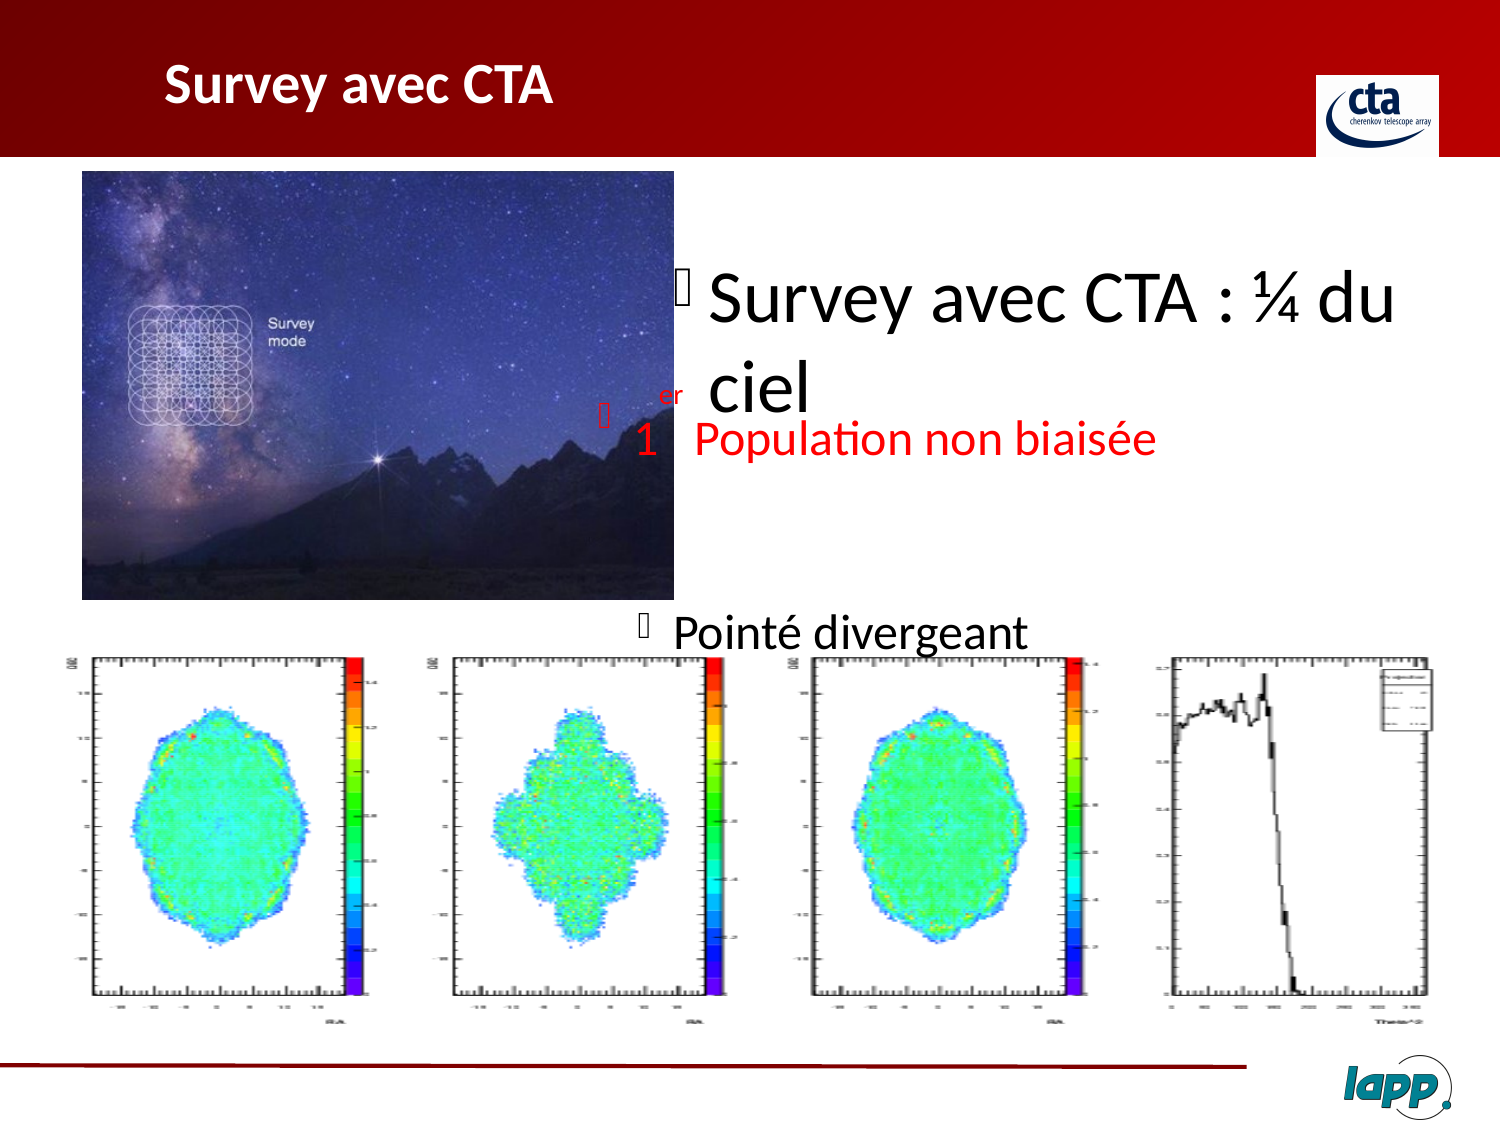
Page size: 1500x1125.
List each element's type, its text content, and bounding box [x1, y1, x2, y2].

picture [1343, 1055, 1452, 1120]
text_box 1er Population non biaisée [678, 375, 1406, 449]
picture [37, 625, 1477, 1040]
text_box Survey avec CTA [0, 2, 1500, 159]
text_box Survey avec CTA : ¼ du ciel [678, 247, 1407, 359]
picture [82, 171, 674, 601]
text_box Pointé divergeant [602, 599, 1162, 624]
